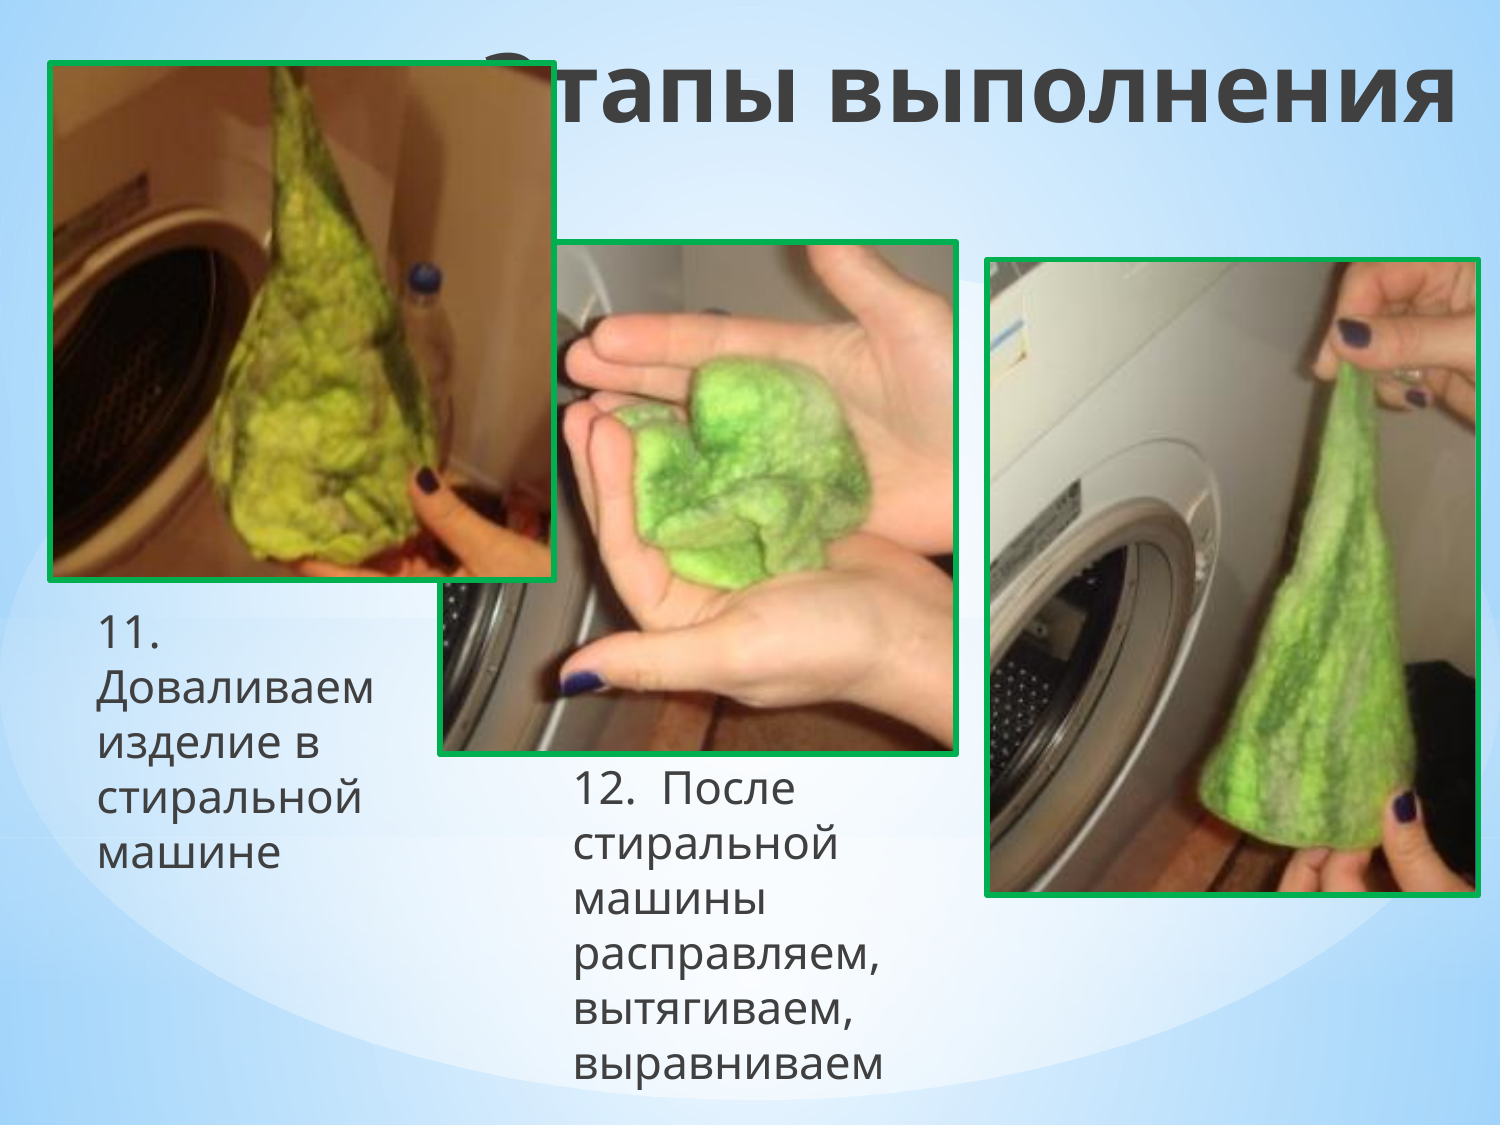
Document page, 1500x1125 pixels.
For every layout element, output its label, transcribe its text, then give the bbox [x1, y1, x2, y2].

text_box 12. После стиральной машины расправляем, вытягиваем, выравниваем [549, 761, 942, 1125]
list 11. Доваливаем изделие в стиральной машине [73, 594, 466, 1125]
text_box Этапы выполнения [407, 19, 1476, 207]
picture [52, 65, 954, 752]
picture [989, 262, 1476, 893]
